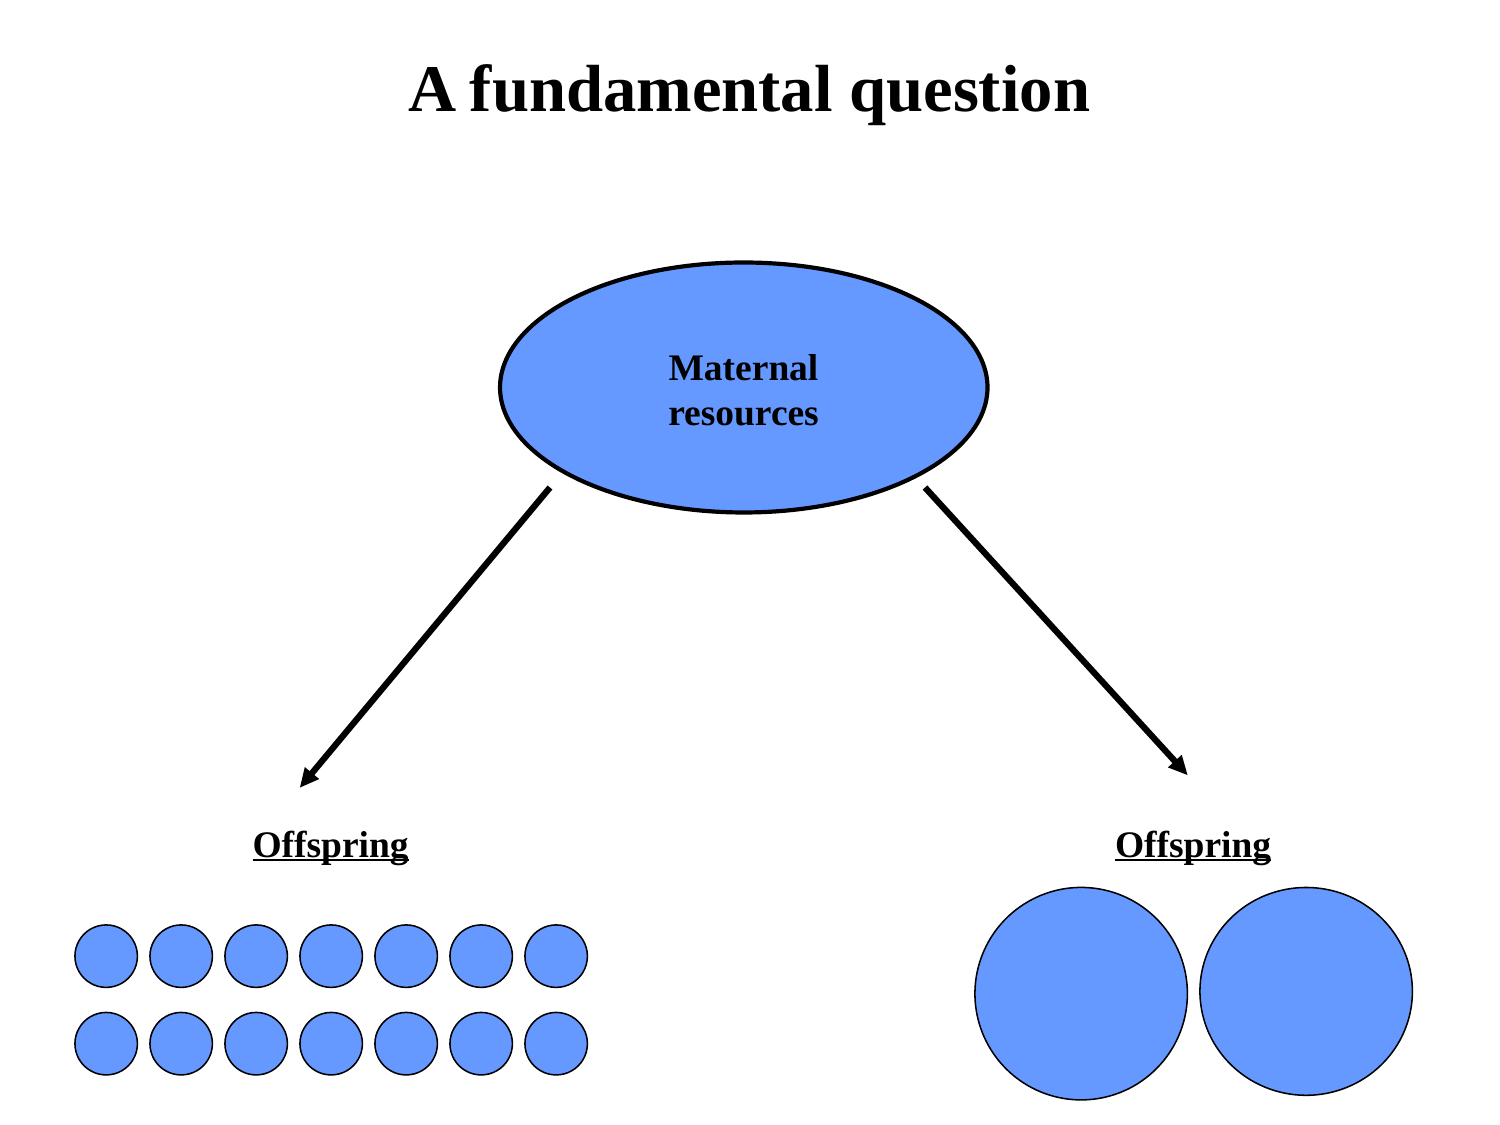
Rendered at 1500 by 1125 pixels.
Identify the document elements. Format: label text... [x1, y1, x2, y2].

text_box [299, 1012, 363, 1075]
text_box [299, 924, 363, 988]
text_box [300, 487, 551, 788]
text_box [224, 924, 288, 988]
text_box [149, 924, 213, 988]
text_box [374, 1012, 438, 1075]
text_box Maternal resources [500, 262, 988, 513]
text_box [149, 1012, 213, 1075]
text_box [974, 887, 1188, 1100]
text_box [74, 1012, 138, 1075]
text_box A fundamental question [0, 37, 1500, 133]
text_box [74, 924, 138, 988]
text_box Offspring [1100, 812, 1287, 873]
text_box [924, 487, 1188, 775]
text_box [449, 924, 513, 988]
text_box [449, 1012, 513, 1075]
text_box Offspring [237, 812, 424, 873]
text_box [524, 924, 588, 988]
text_box [524, 1012, 588, 1075]
text_box [224, 1012, 288, 1075]
text_box [374, 924, 438, 988]
text_box [1199, 887, 1413, 1096]
